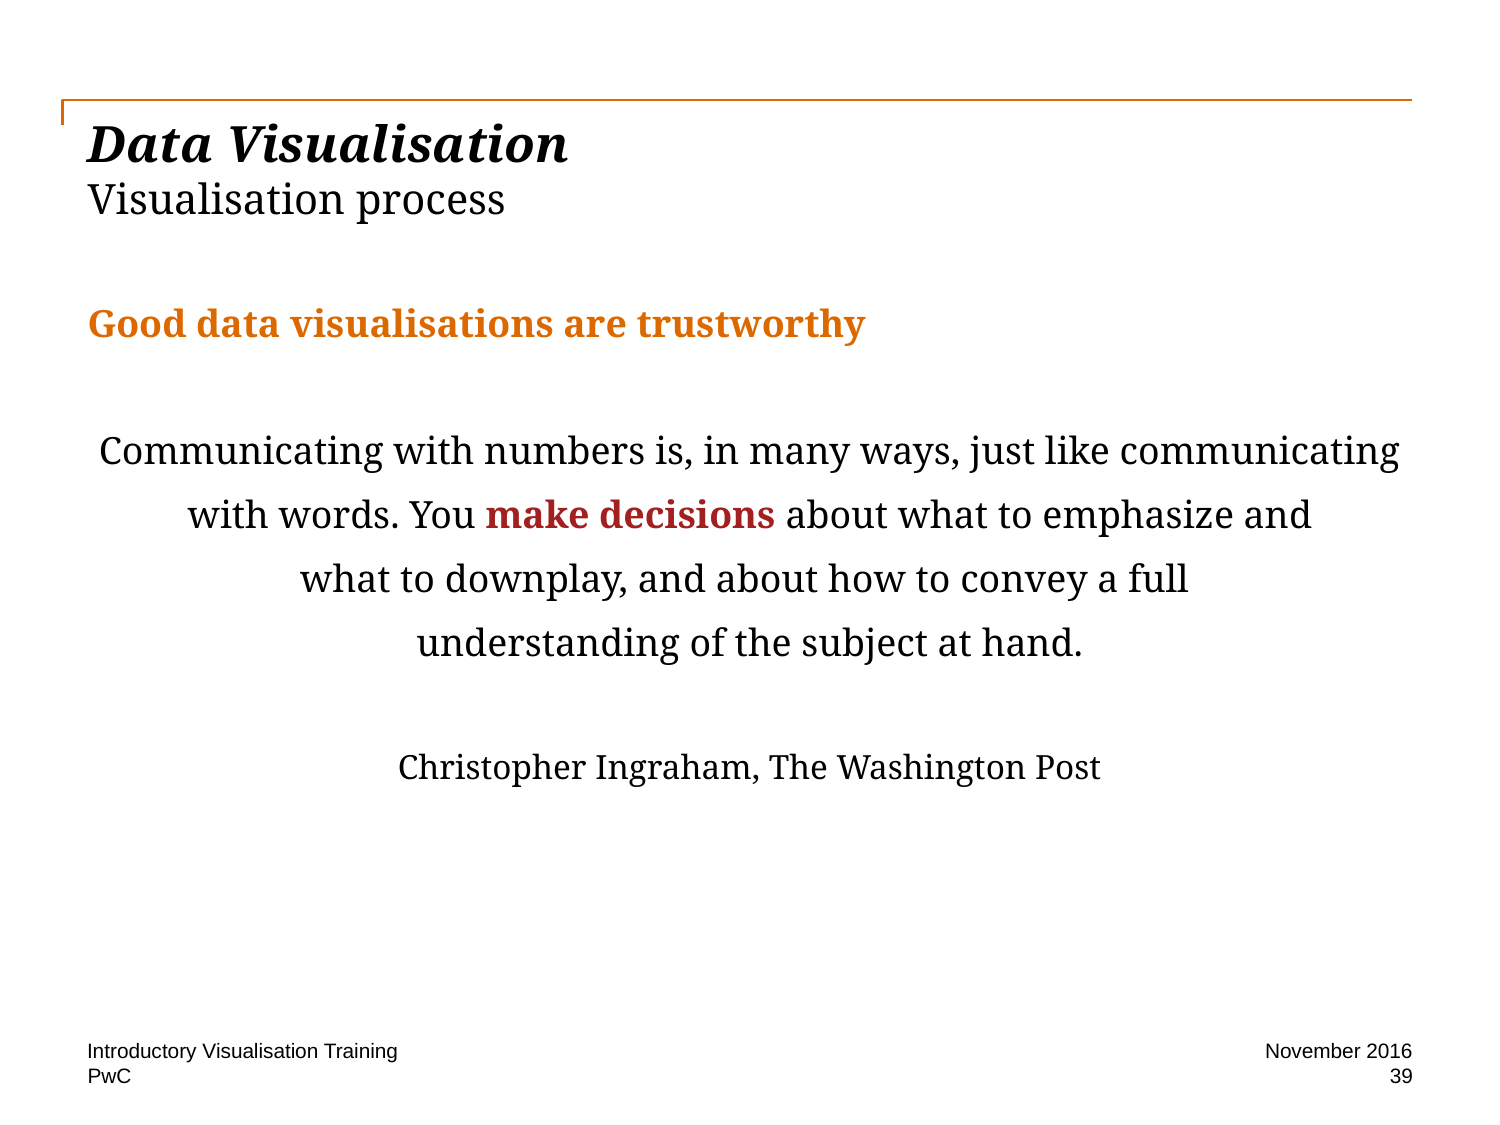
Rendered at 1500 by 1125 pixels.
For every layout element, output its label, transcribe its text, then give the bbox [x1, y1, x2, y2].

list Good data visualisations are trustworthy Communicating with numbers is, in many ways, just like communicating with words. You make decisions about what to emphasize and what to downplay, and about how to convey a full understanding of the subject at hand. Christopher Ingraham, The Washington Post [87, 299, 1413, 1025]
slide_number 39 [1162, 1063, 1413, 1088]
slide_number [1162, 1037, 1413, 1063]
title Data Visualisation Visualisation process [87, 112, 1413, 263]
footer Introductory Visualisation Training [86, 1037, 950, 1063]
